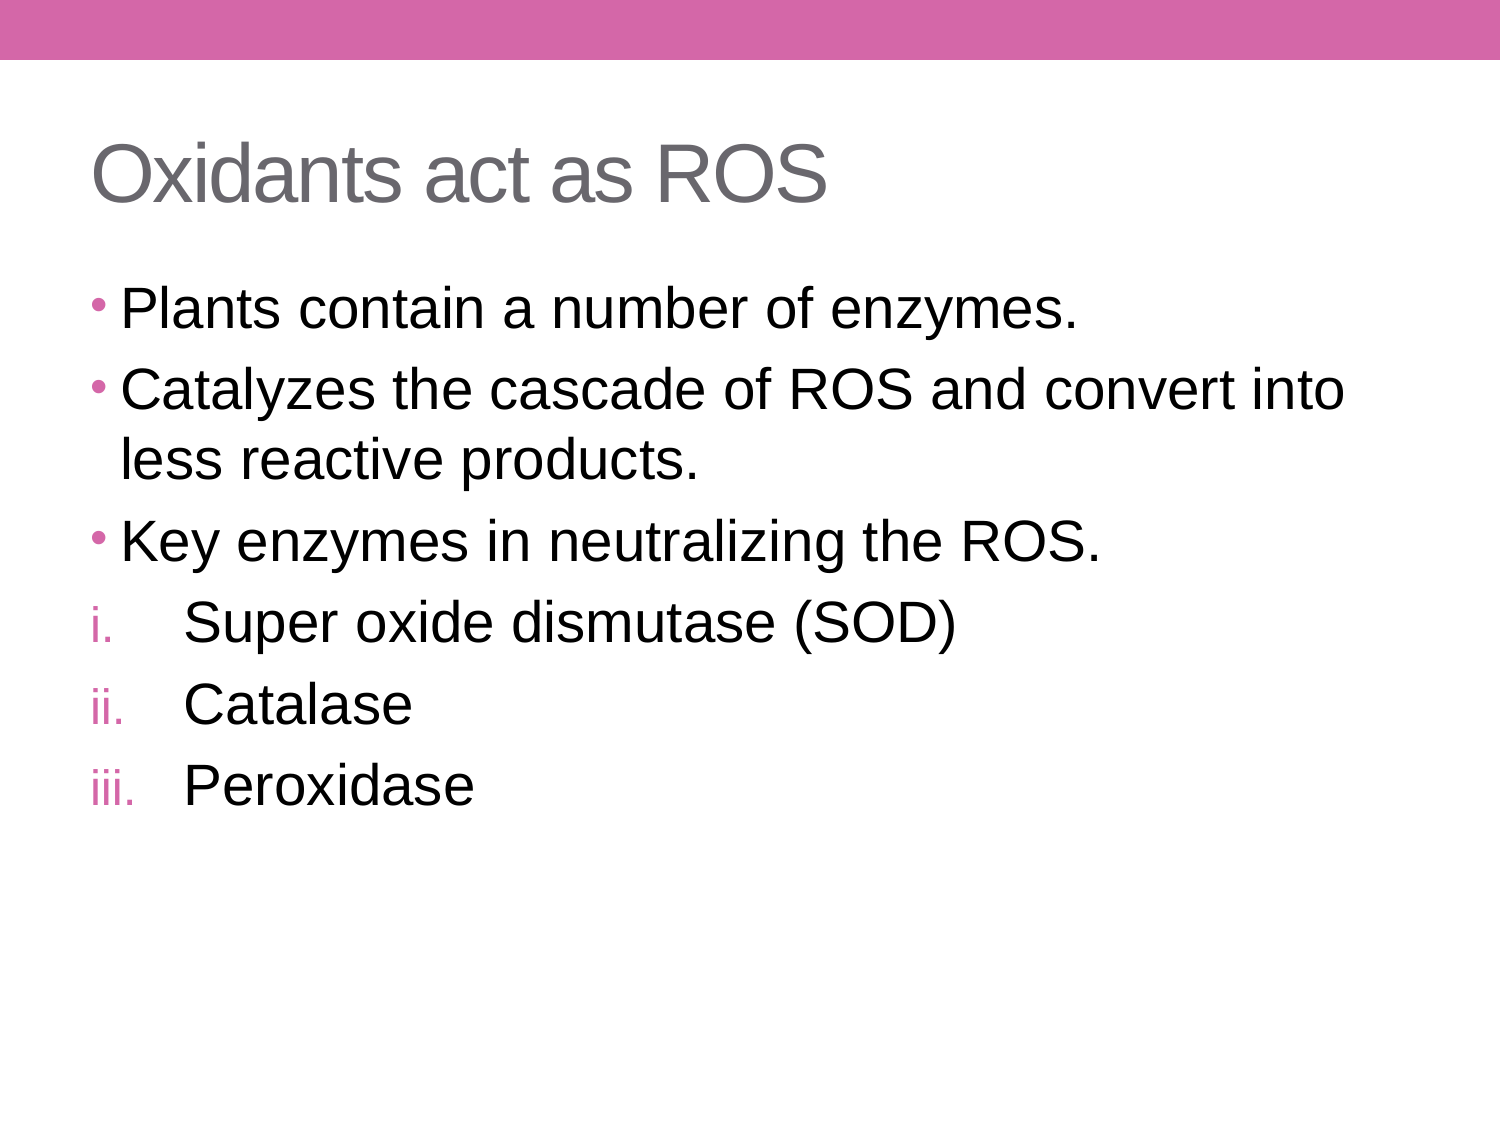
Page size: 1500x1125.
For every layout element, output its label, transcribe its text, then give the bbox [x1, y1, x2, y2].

title Oxidants act as ROS [75, 87, 1425, 250]
list Plants contain a number of enzymes. Catalyzes the cascade of ROS and convert into less reactive products. Key enzymes in neutralizing the ROS. Super oxide dismutase (SOD) Catalase Peroxidase [75, 262, 1425, 1025]
